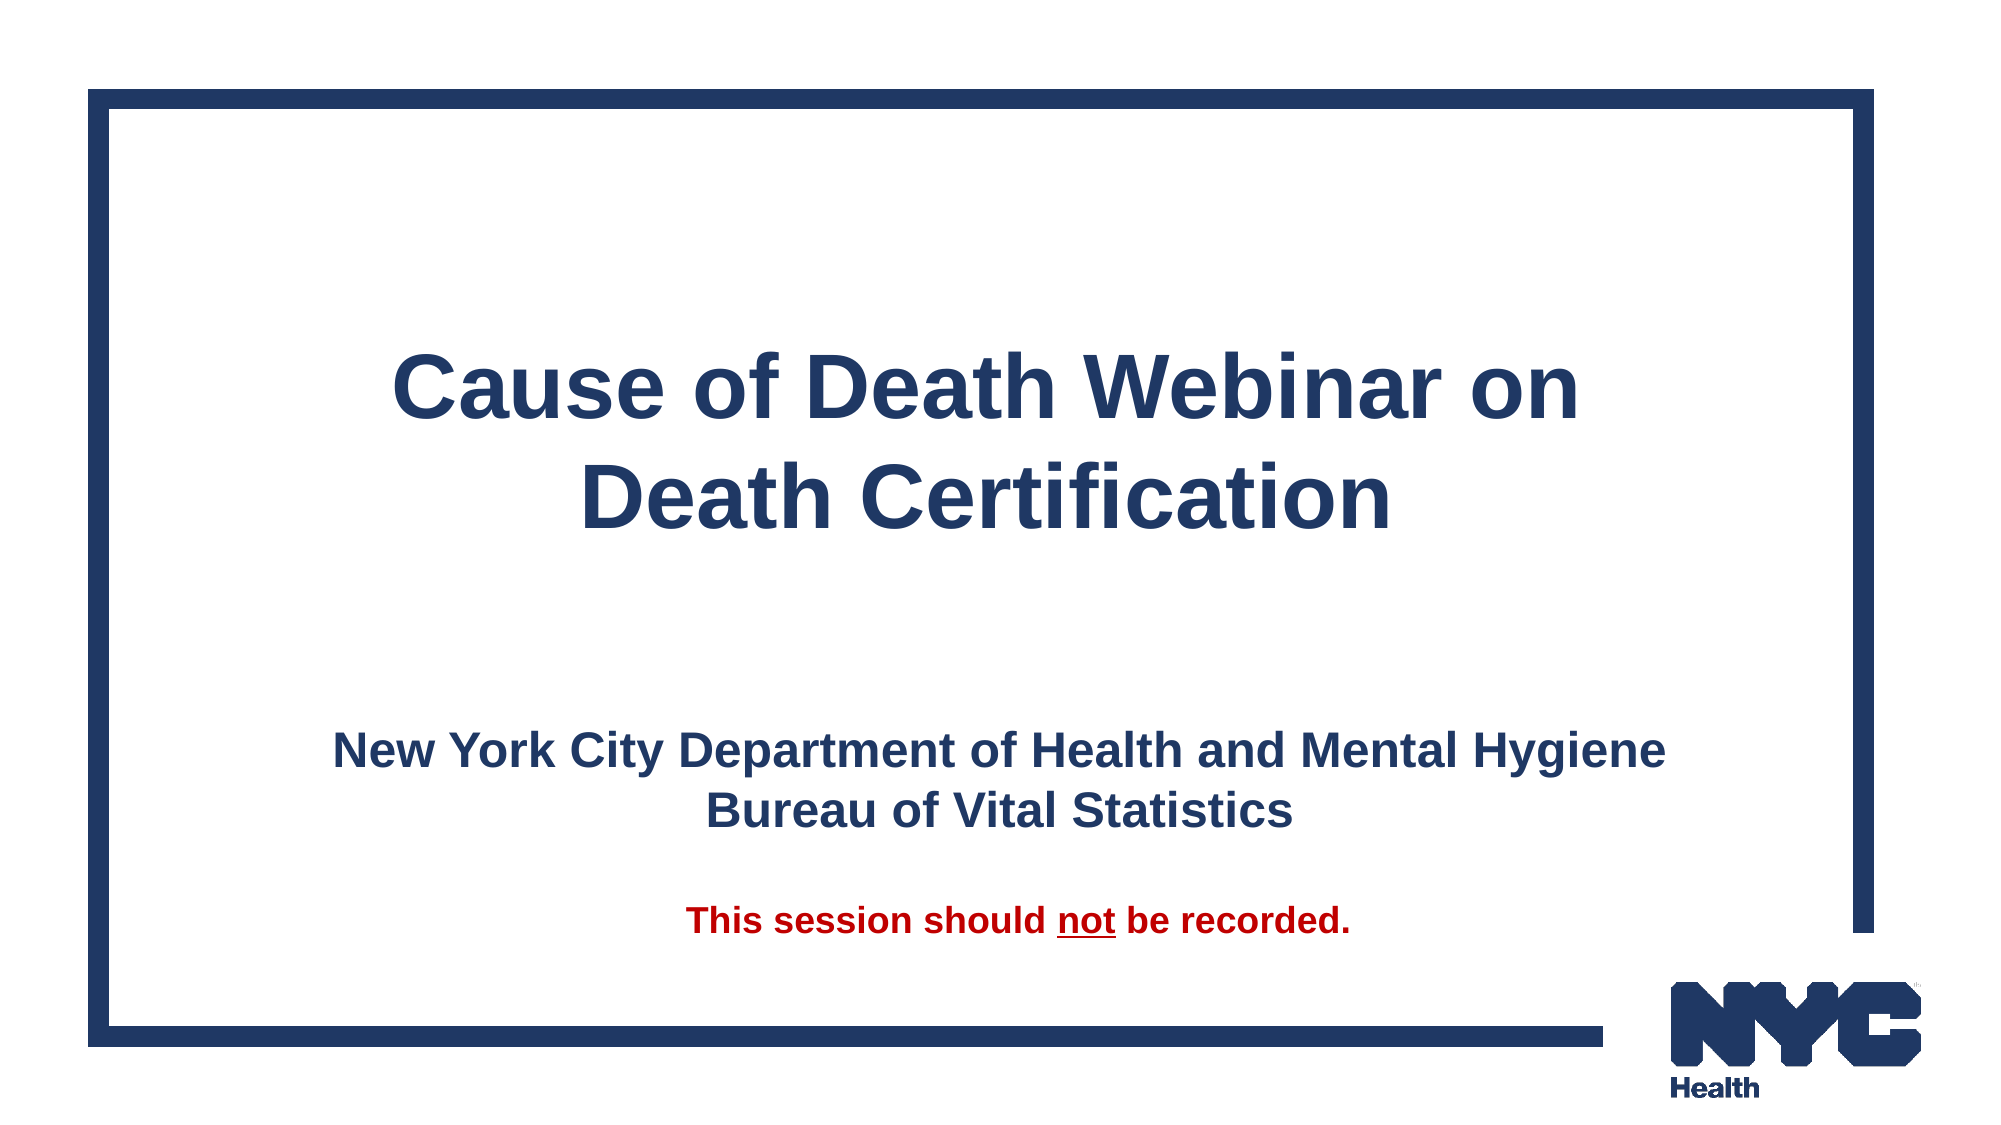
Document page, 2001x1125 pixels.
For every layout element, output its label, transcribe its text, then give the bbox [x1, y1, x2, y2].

picture [1671, 982, 1921, 1098]
text_box Cause of Death Webinar on Death Certification New York City Department of Health and Mental Hygiene Bureau of Vital Statistics [249, 482, 1750, 682]
text_box This session should not be recorded. [670, 888, 1367, 949]
